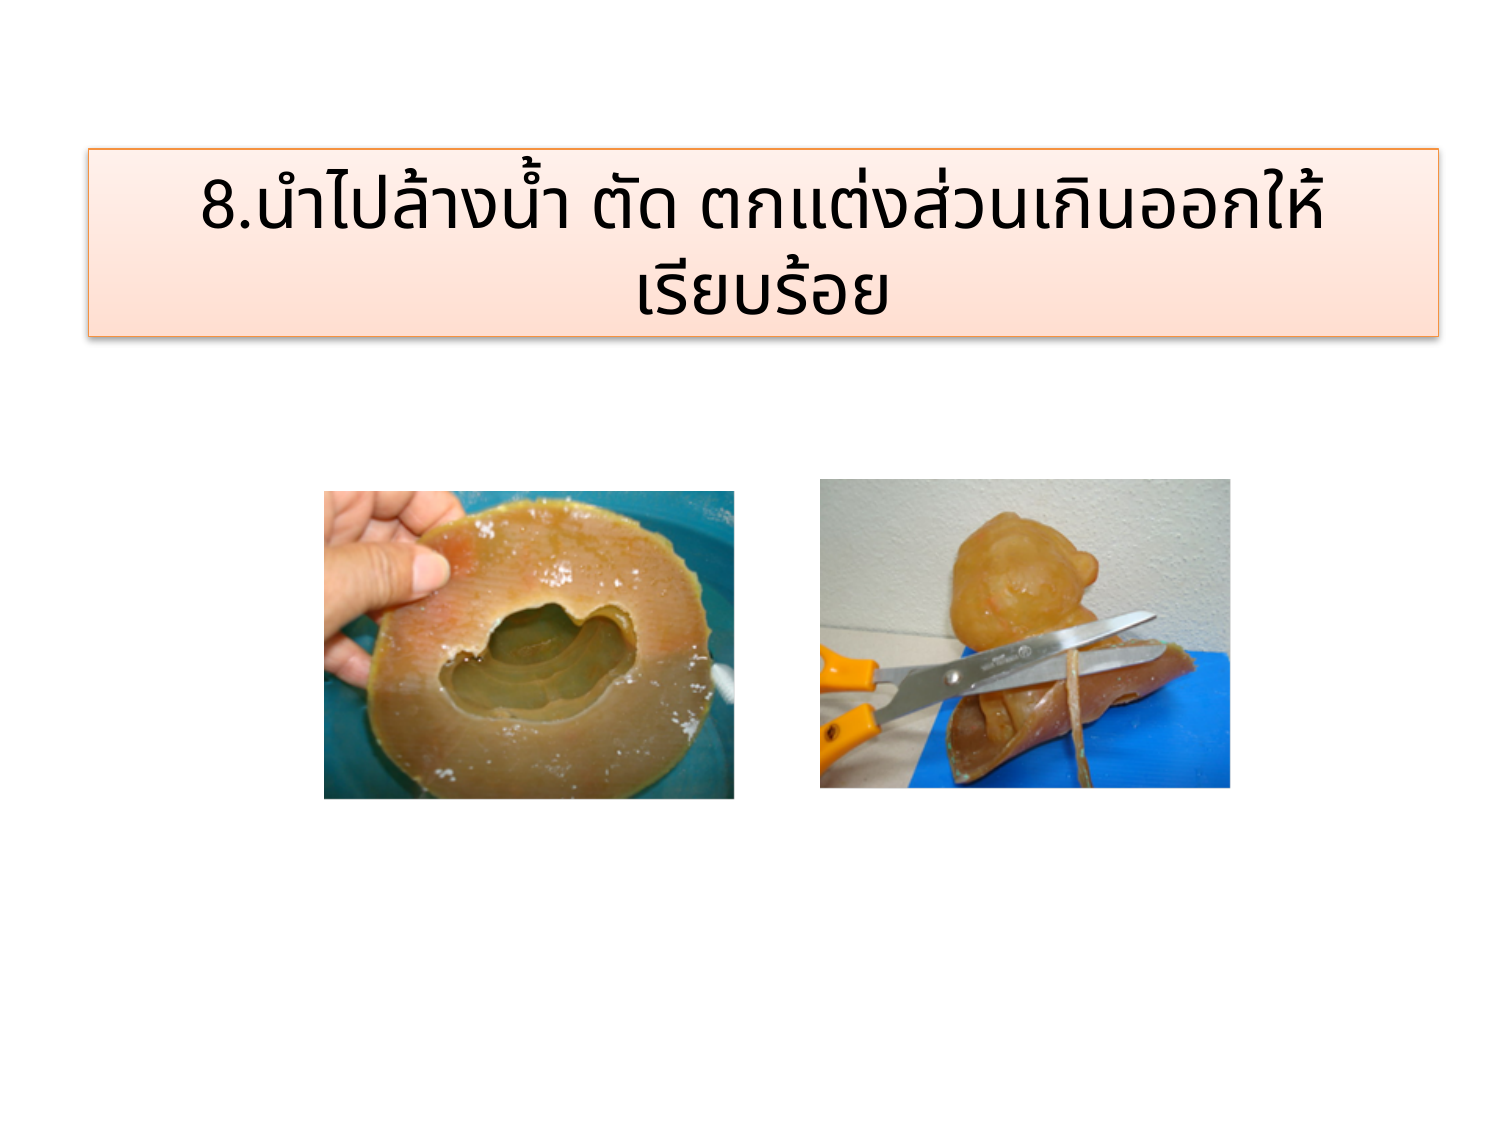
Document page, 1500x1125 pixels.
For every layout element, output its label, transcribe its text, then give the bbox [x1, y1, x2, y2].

picture [820, 479, 1233, 790]
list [324, 491, 736, 802]
title 8.นำไปล้างน้ำ ตัด ตกแต่งส่วนเกินออกให้เรียบร้อย [88, 148, 1439, 337]
